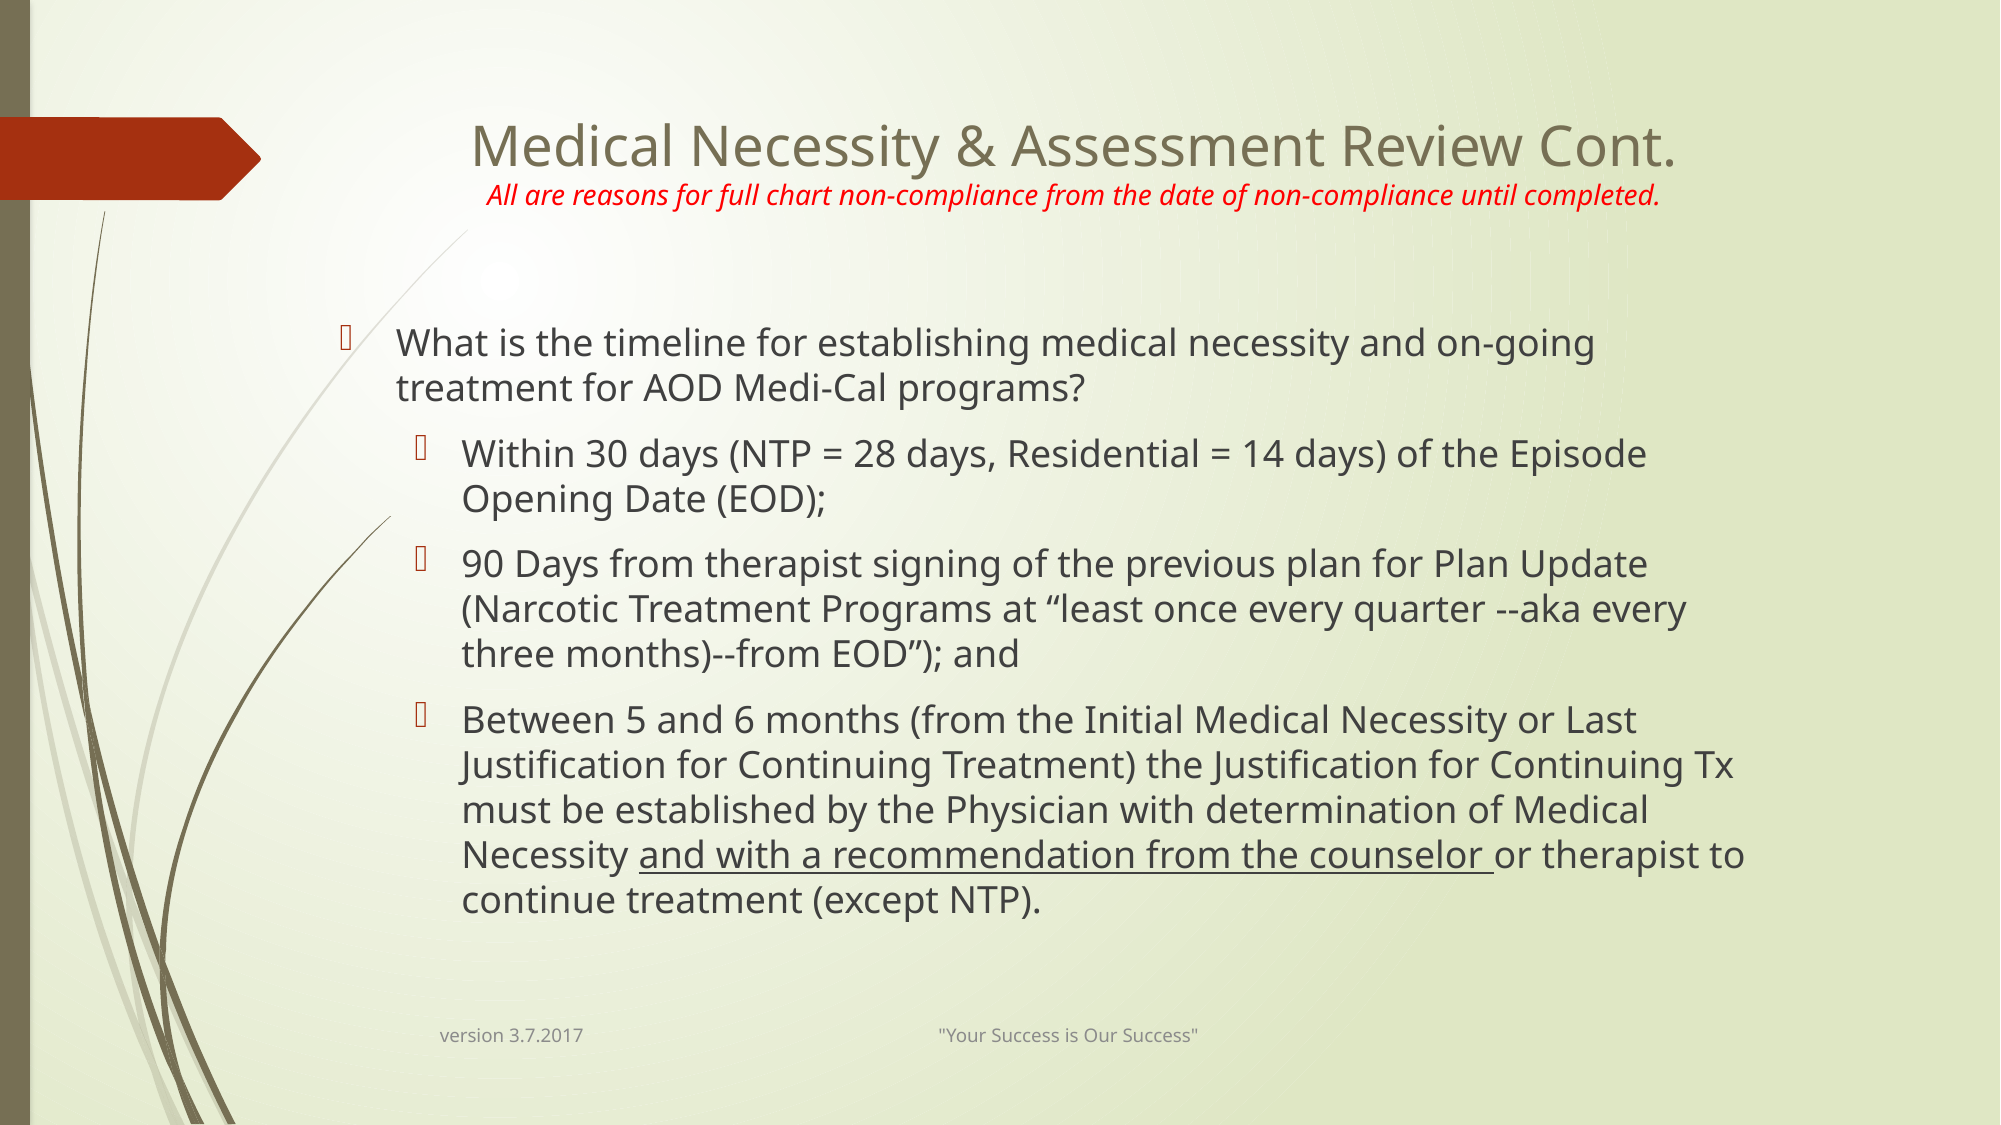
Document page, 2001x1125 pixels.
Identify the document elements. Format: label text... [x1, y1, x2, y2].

list What is the timeline for establishing medical necessity and on-going treatment for AOD Medi-Cal programs? Within 30 days (NTP = 28 days, Residential = 14 days) of the Episode Opening Date (EOD); 90 Days from therapist signing of the previous plan for Plan Update (Narcotic Treatment Programs at “least once every quarter --aka every three months)--from EOD”); and Between 5 and 6 months (from the Initial Medical Necessity or Last Justification for Continuing Treatment) the Justification for Continuing Tx must be established by the Physician with determination of Medical Necessity and with a recommendation from the counselor or therapist to continue treatment (except NTP). [324, 311, 1788, 990]
footer version 3.7.2017 "Your Success is Our Success" [424, 1006, 1675, 1067]
title Medical Necessity & Assessment Review Cont. All are reasons for full chart non-compliance from the date of non-compliance until completed. [262, 102, 1888, 256]
